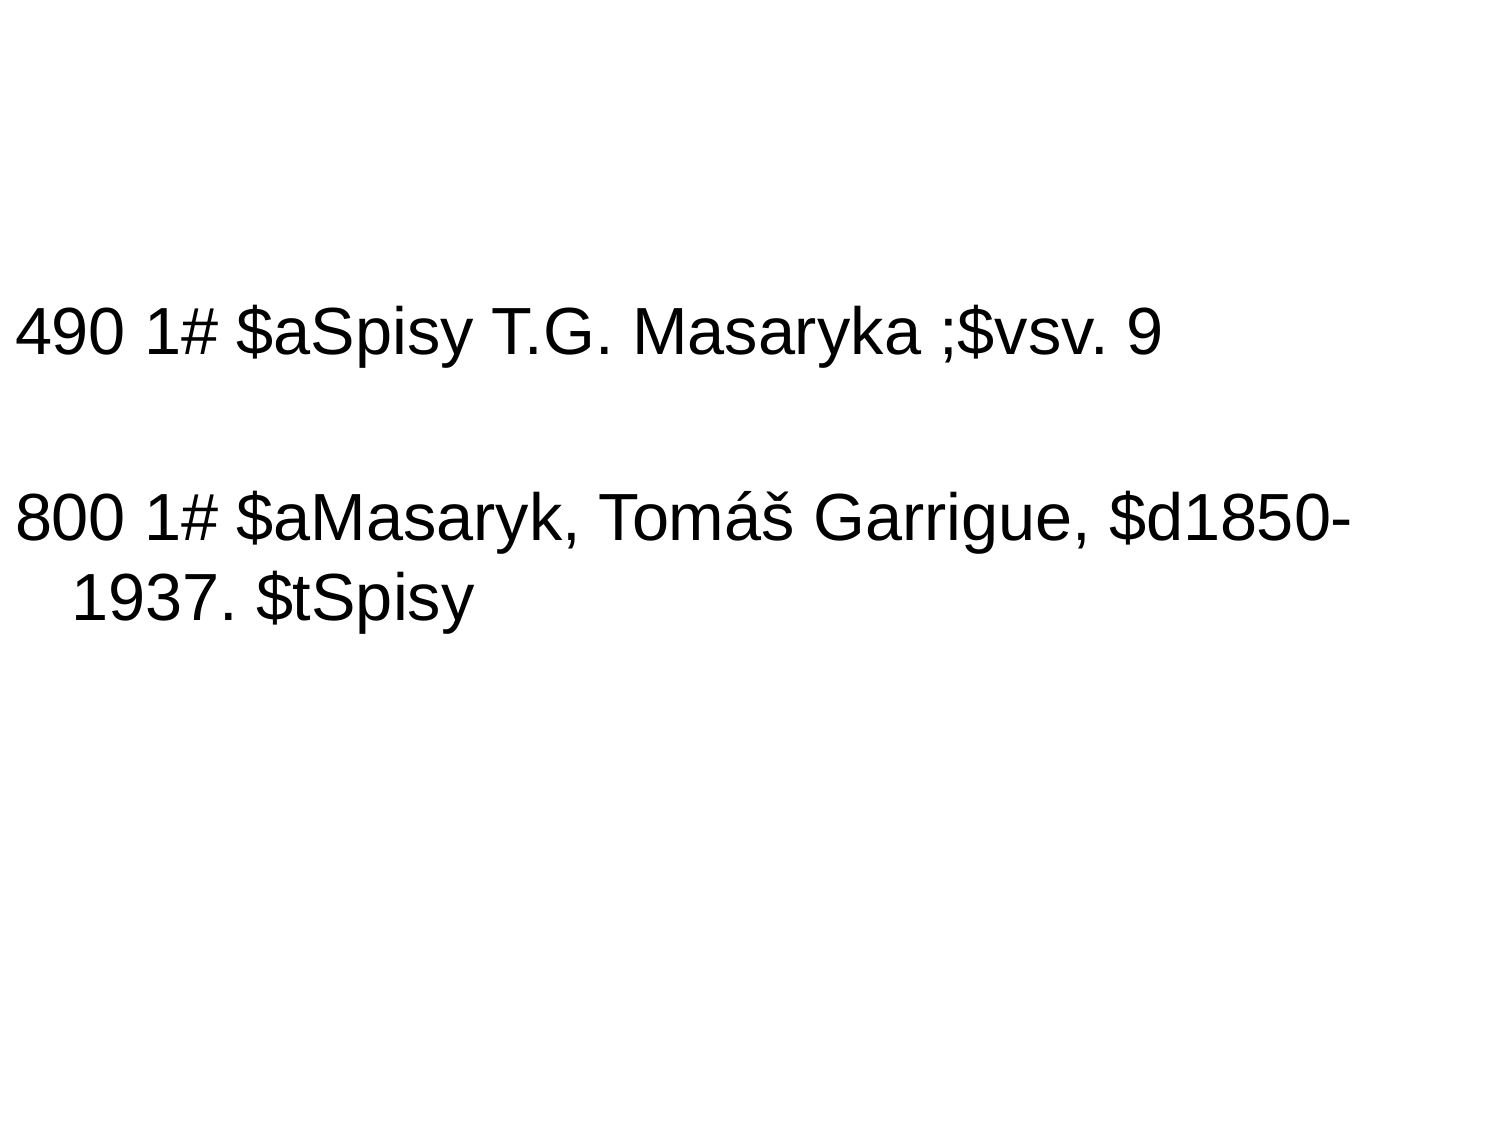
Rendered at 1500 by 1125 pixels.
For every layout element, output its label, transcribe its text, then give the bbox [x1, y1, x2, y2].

list 490 1# $aSpisy T.G. Masaryka ;$vsv. 9 800 1# $aMasaryk, Tomáš Garrigue, $d1850-1937. $tSpisy [0, 0, 1500, 1125]
